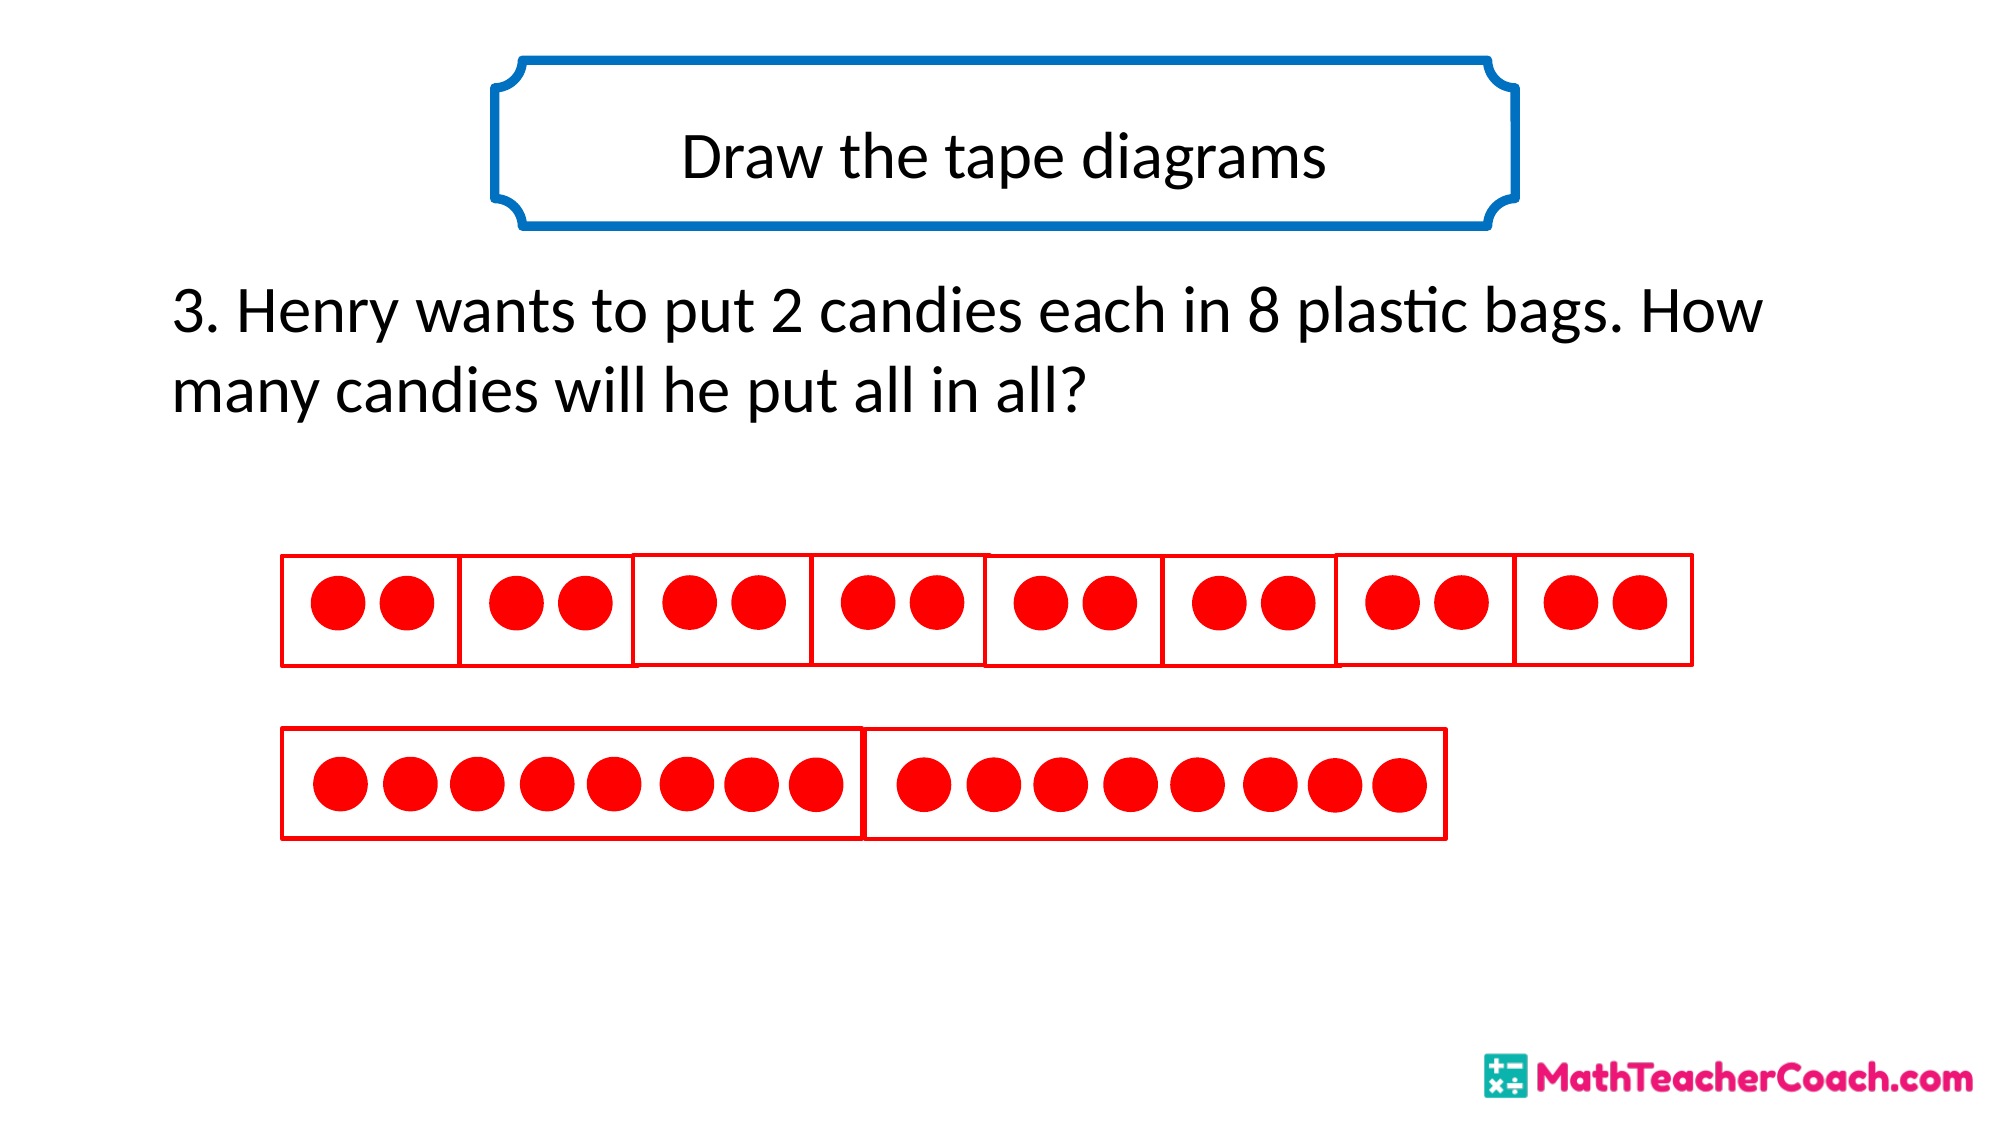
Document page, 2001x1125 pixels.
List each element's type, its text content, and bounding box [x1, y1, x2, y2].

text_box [281, 728, 1446, 840]
picture [1478, 1047, 1977, 1102]
text_box [494, 60, 1516, 227]
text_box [281, 554, 1693, 666]
text_box 3. Henry wants to put 2 candies each in 8 plastic bags. How many candies will he put all in all? [156, 258, 1854, 433]
text_box Draw the tape diagrams [627, 92, 1383, 200]
